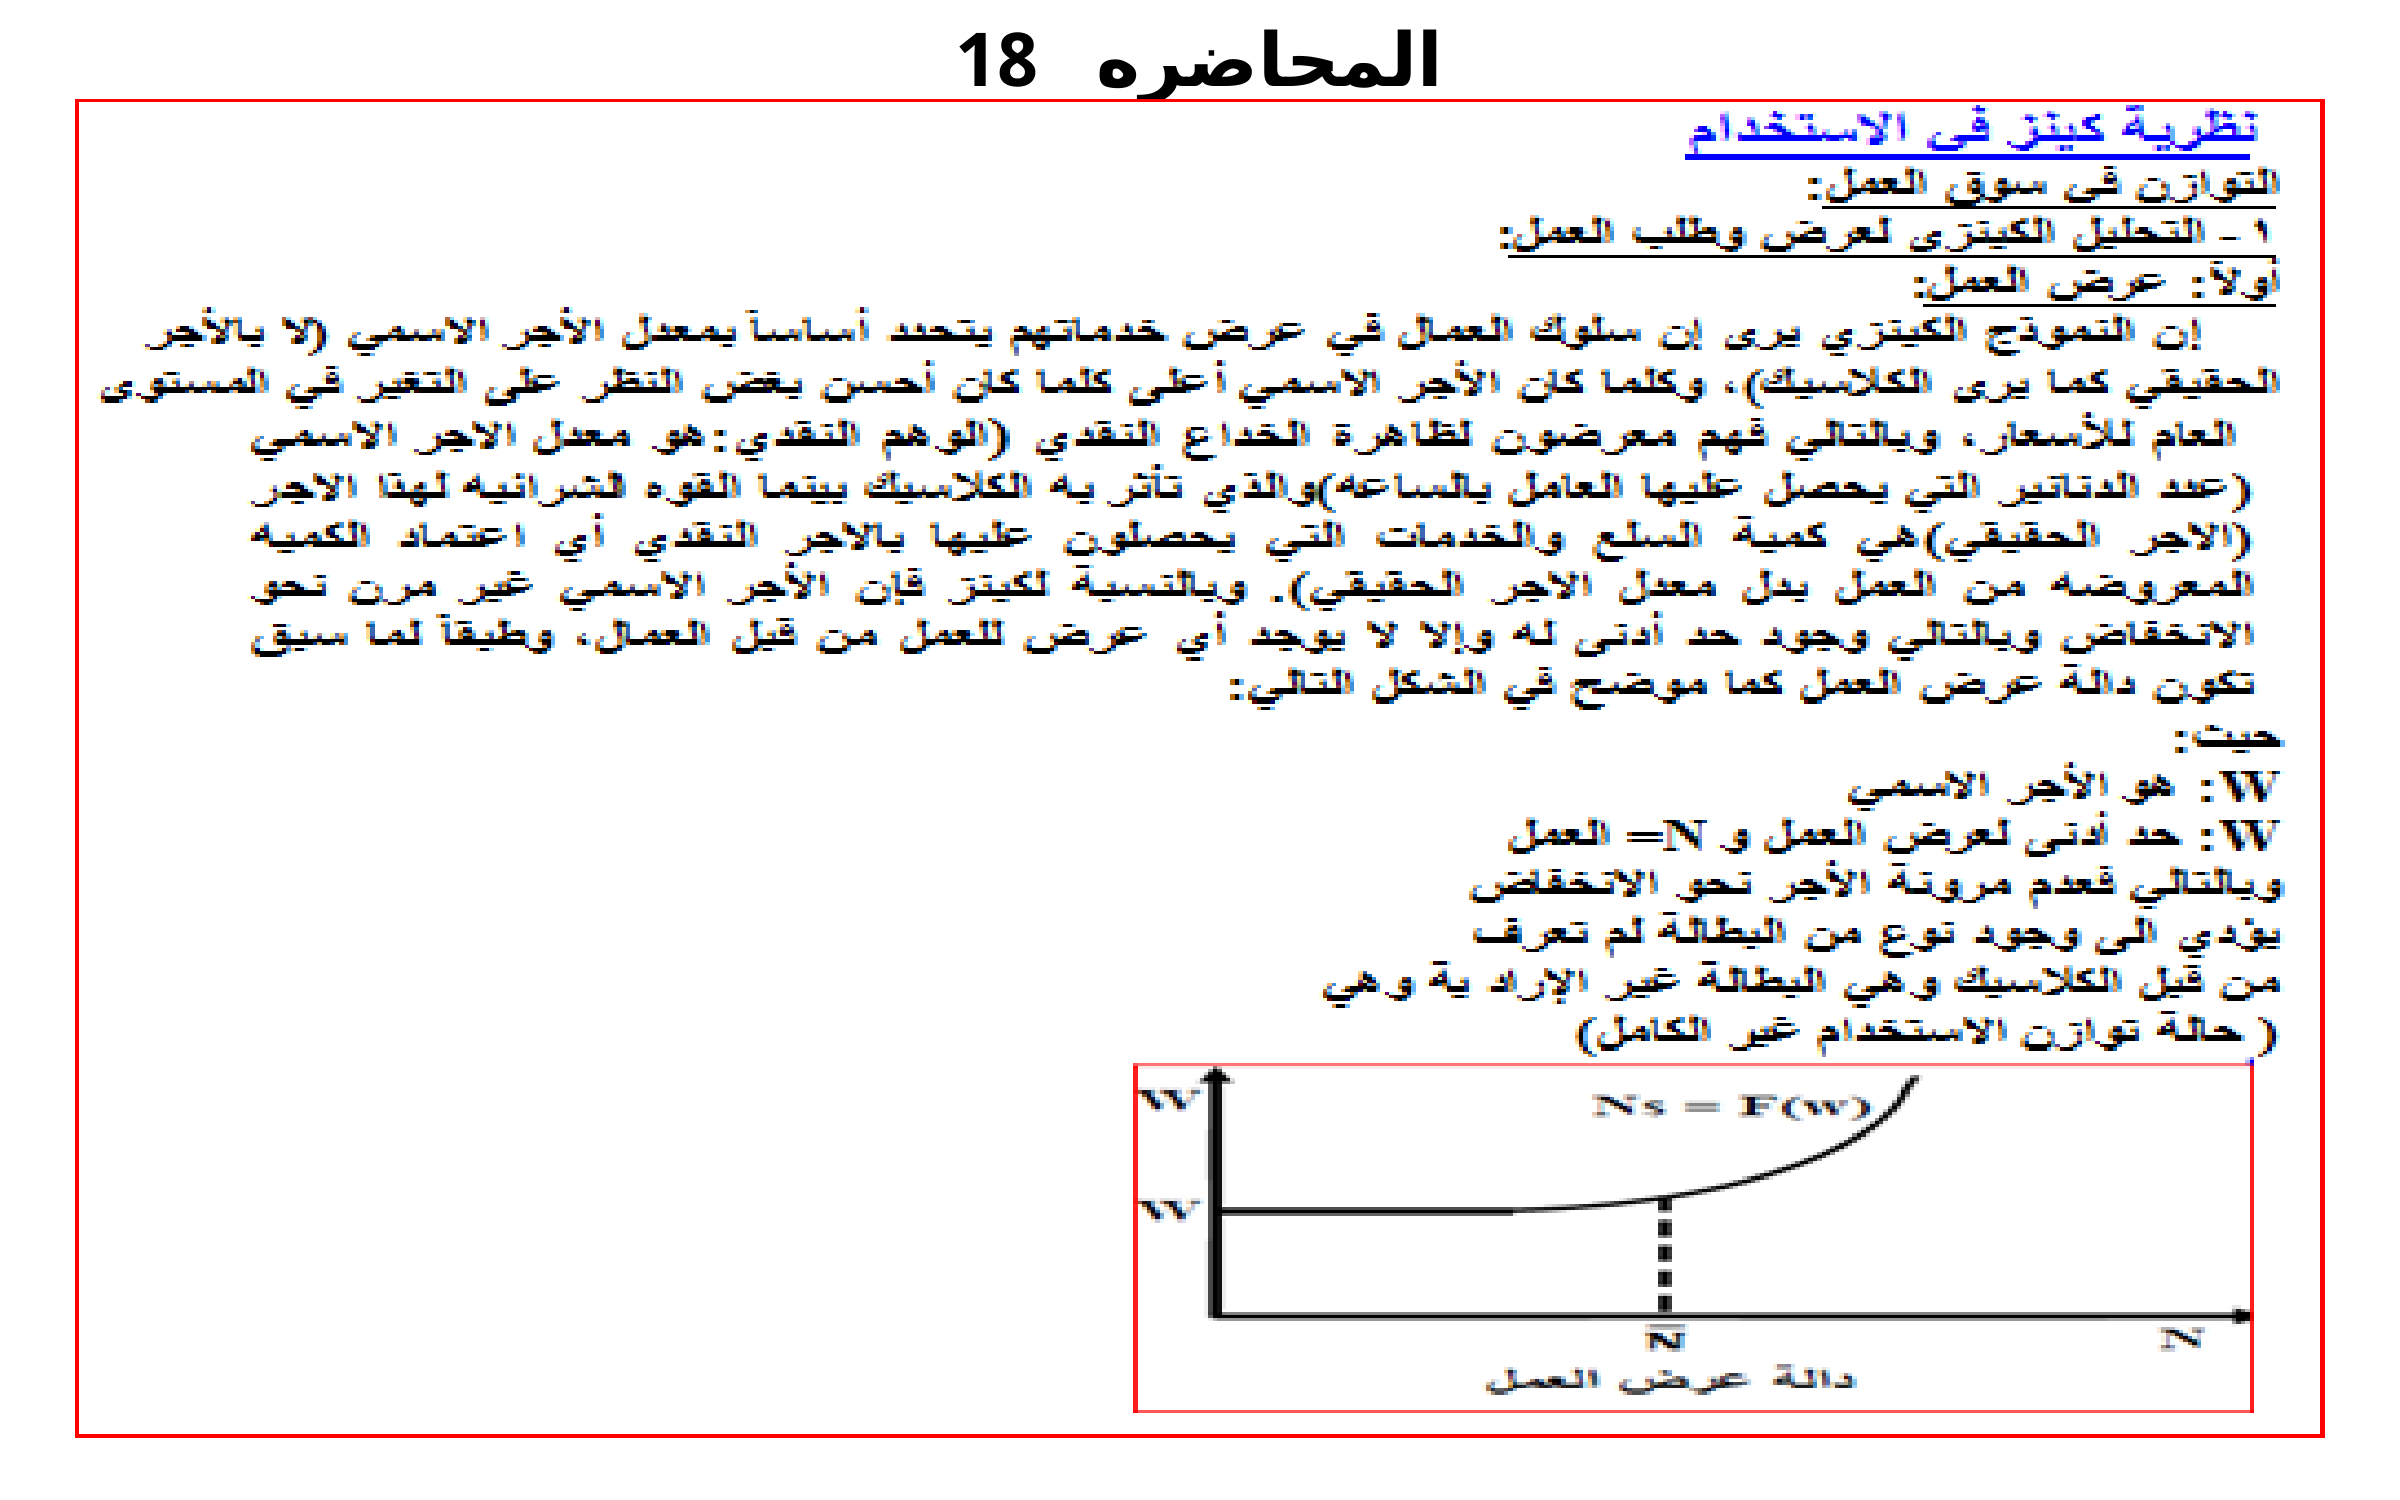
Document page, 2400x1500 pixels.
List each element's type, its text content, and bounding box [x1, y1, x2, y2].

picture [74, 99, 2326, 1438]
title المحاضره 18 [180, 0, 2220, 98]
